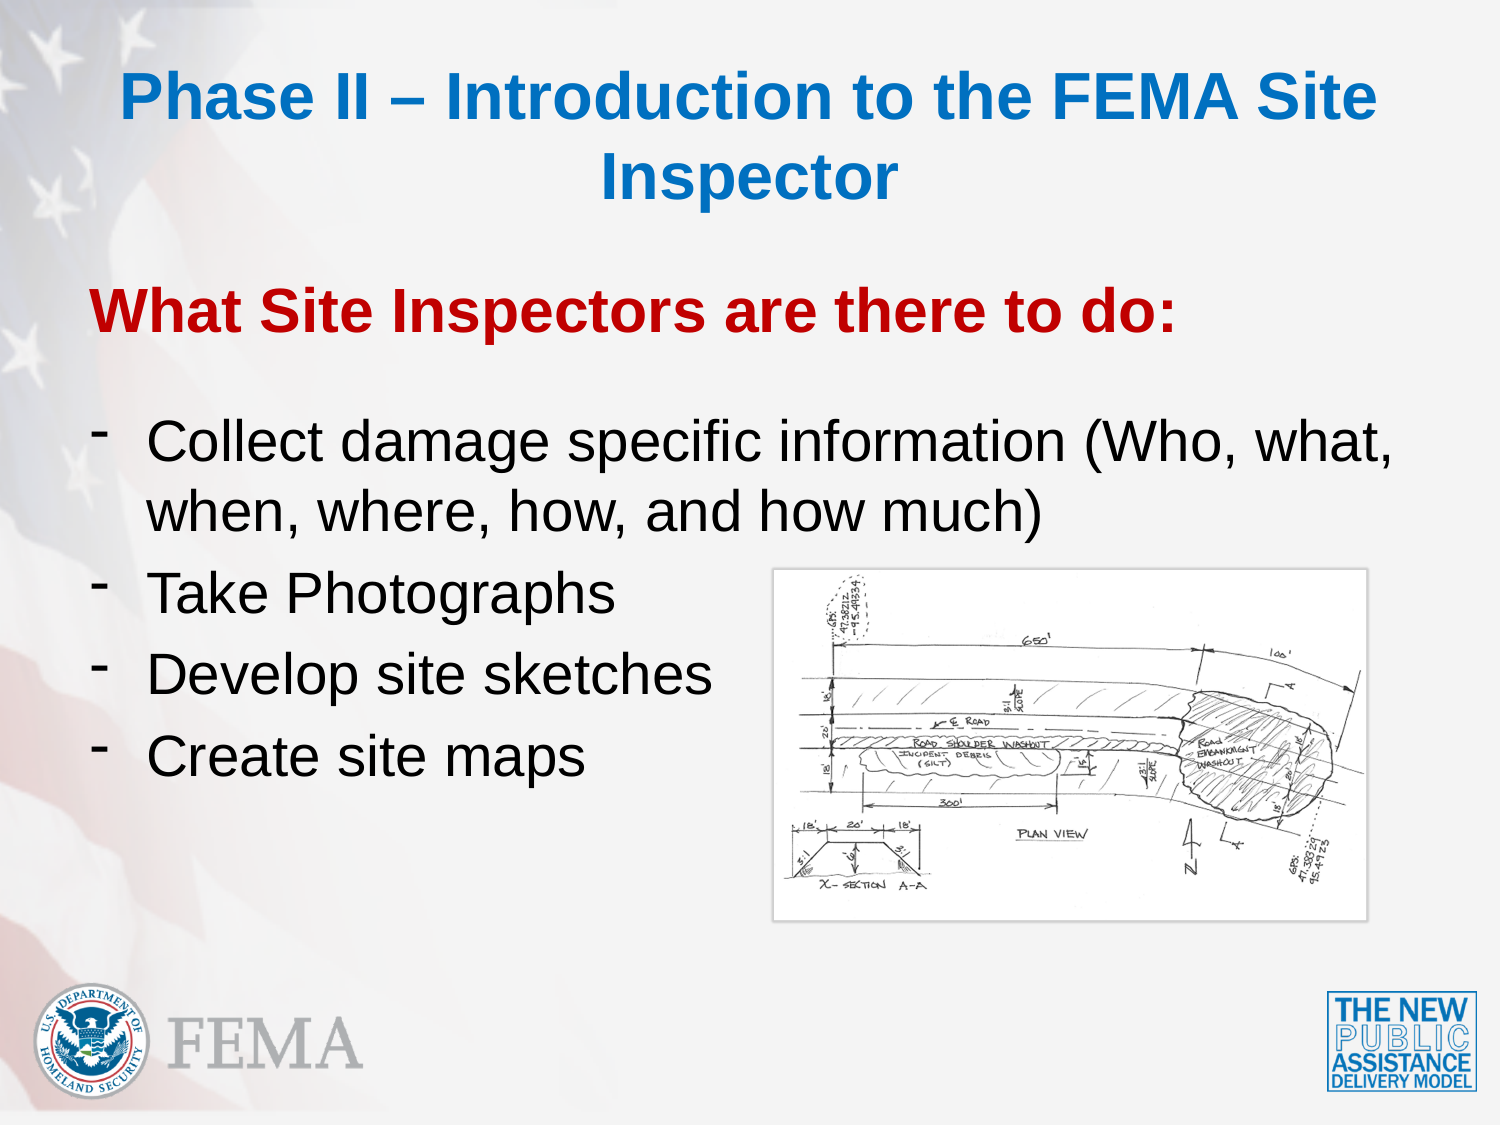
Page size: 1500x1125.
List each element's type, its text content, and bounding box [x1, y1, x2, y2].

picture [0, 0, 1500, 1125]
list What Site Inspectors are there to do: Collect damage specific information (Who, what, when, where, how, and how much) Take Photographs Develop site sketches Create site maps [75, 262, 1425, 1005]
title Phase II – Introduction to the FEMA Site Inspector [75, 45, 1425, 233]
